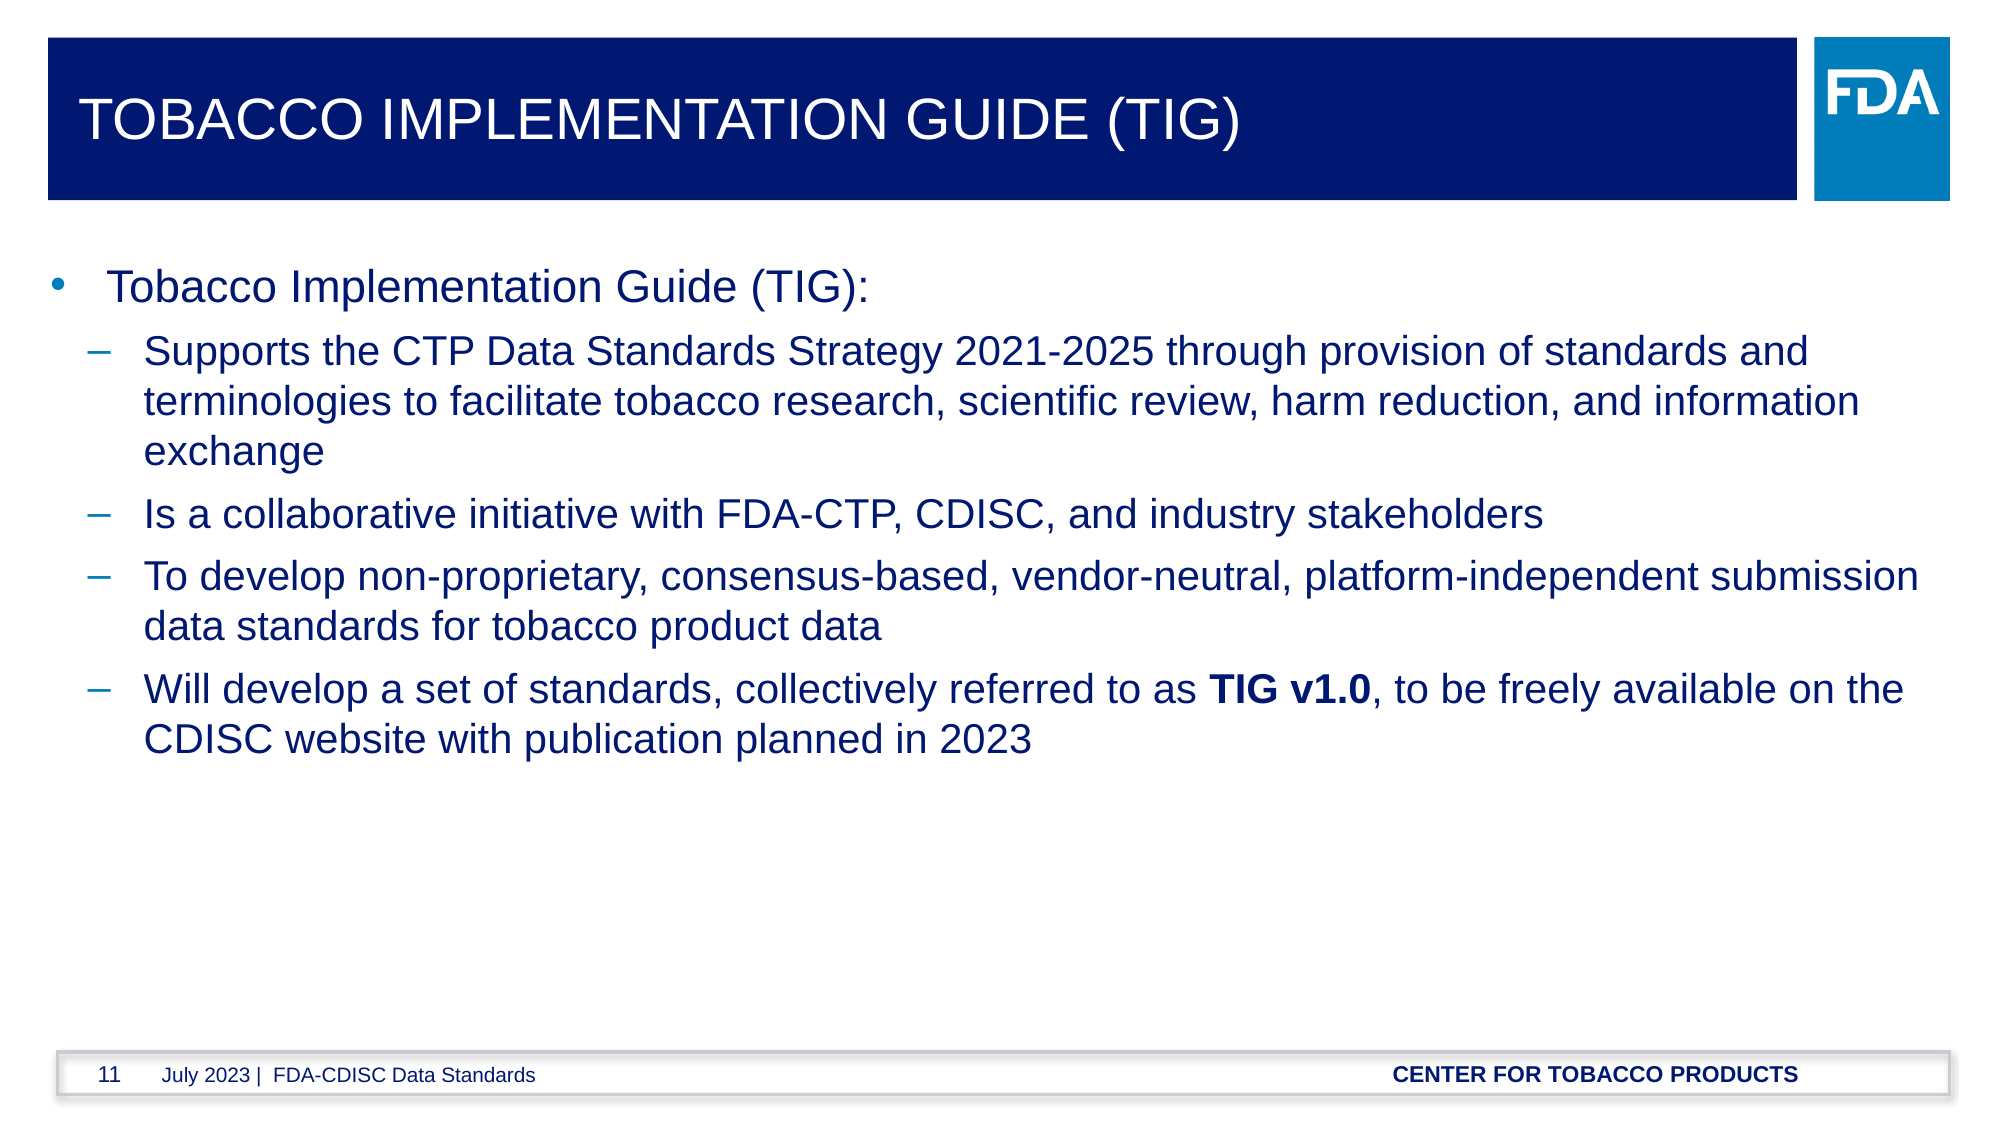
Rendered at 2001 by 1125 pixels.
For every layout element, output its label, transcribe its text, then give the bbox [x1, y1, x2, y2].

list Tobacco Implementation Guide (TIG): Supports the CTP Data Standards Strategy 2021-2025 through provision of standards and terminologies to facilitate tobacco research, scientific review, harm reduction, and information exchange Is a collaborative initiative with FDA-CTP, CDISC, and industry stakeholders To develop non-proprietary, consensus-based, vendor-neutral, platform-independent submission data standards for tobacco product data Will develop a set of standards, collectively referred to as TIG v1.0, to be freely available on the CDISC website with publication planned in 2023 [50, 212, 1950, 1025]
title Tobacco implementation guide (tig) [48, 37, 1797, 201]
